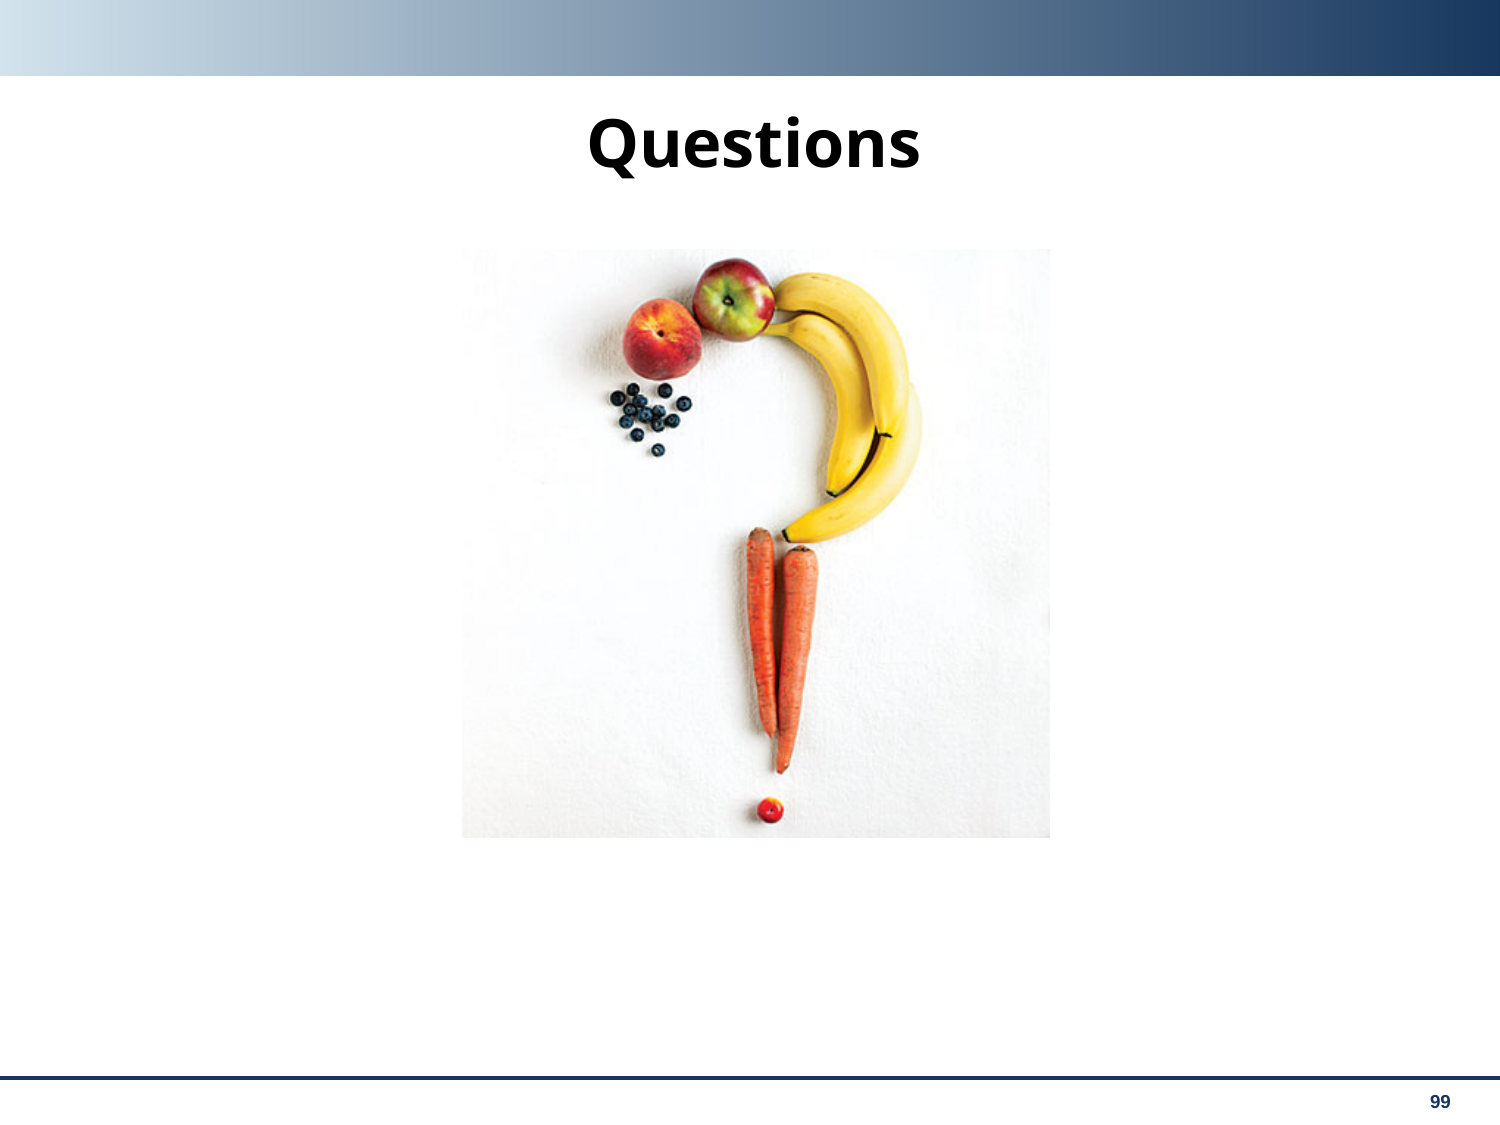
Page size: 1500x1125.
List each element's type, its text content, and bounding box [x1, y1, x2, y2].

picture [462, 249, 1050, 838]
title Questions [110, 102, 1398, 193]
